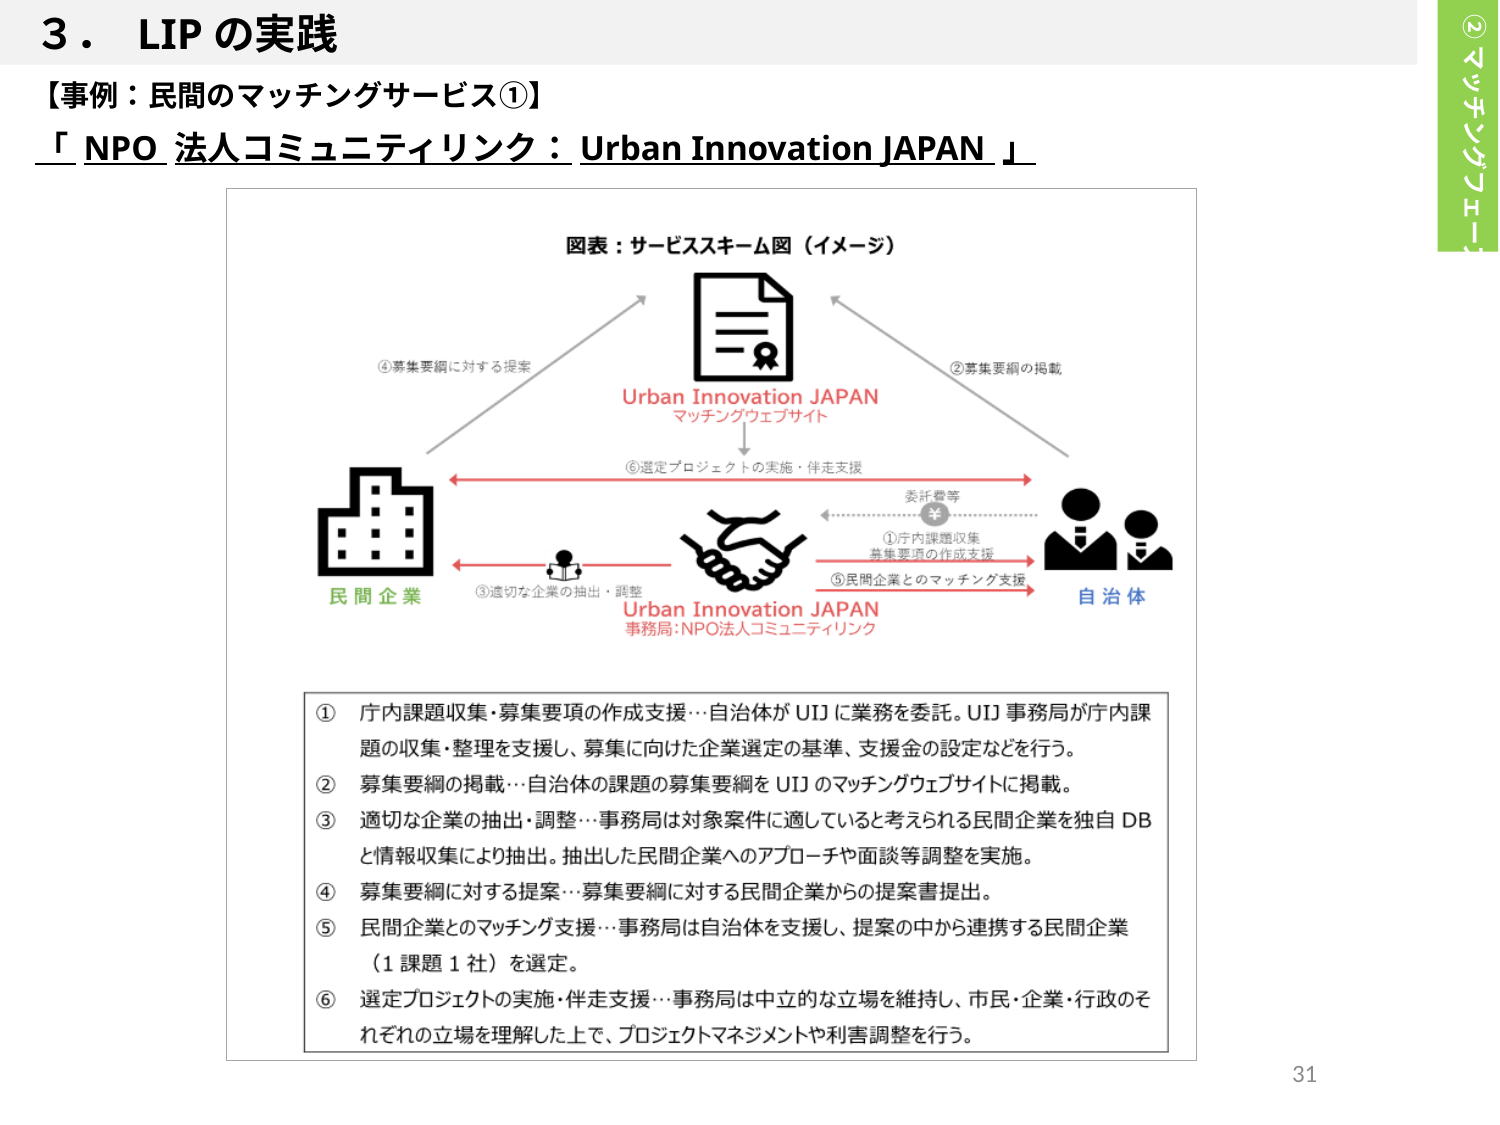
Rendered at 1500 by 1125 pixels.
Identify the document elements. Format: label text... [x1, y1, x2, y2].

text_box ３． LIPの実践 [0, 0, 1418, 65]
text_box 「 NPO 法人コミュニティリンク：Urban Innovation JAPAN 」 [34, 119, 1318, 175]
picture [226, 188, 1197, 1061]
text_box ②マッチングフェーズ [1437, 0, 1499, 252]
text_box 【事例：民間のマッチングサービス①】 [16, 69, 773, 120]
slide_number 31 [995, 1042, 1333, 1103]
